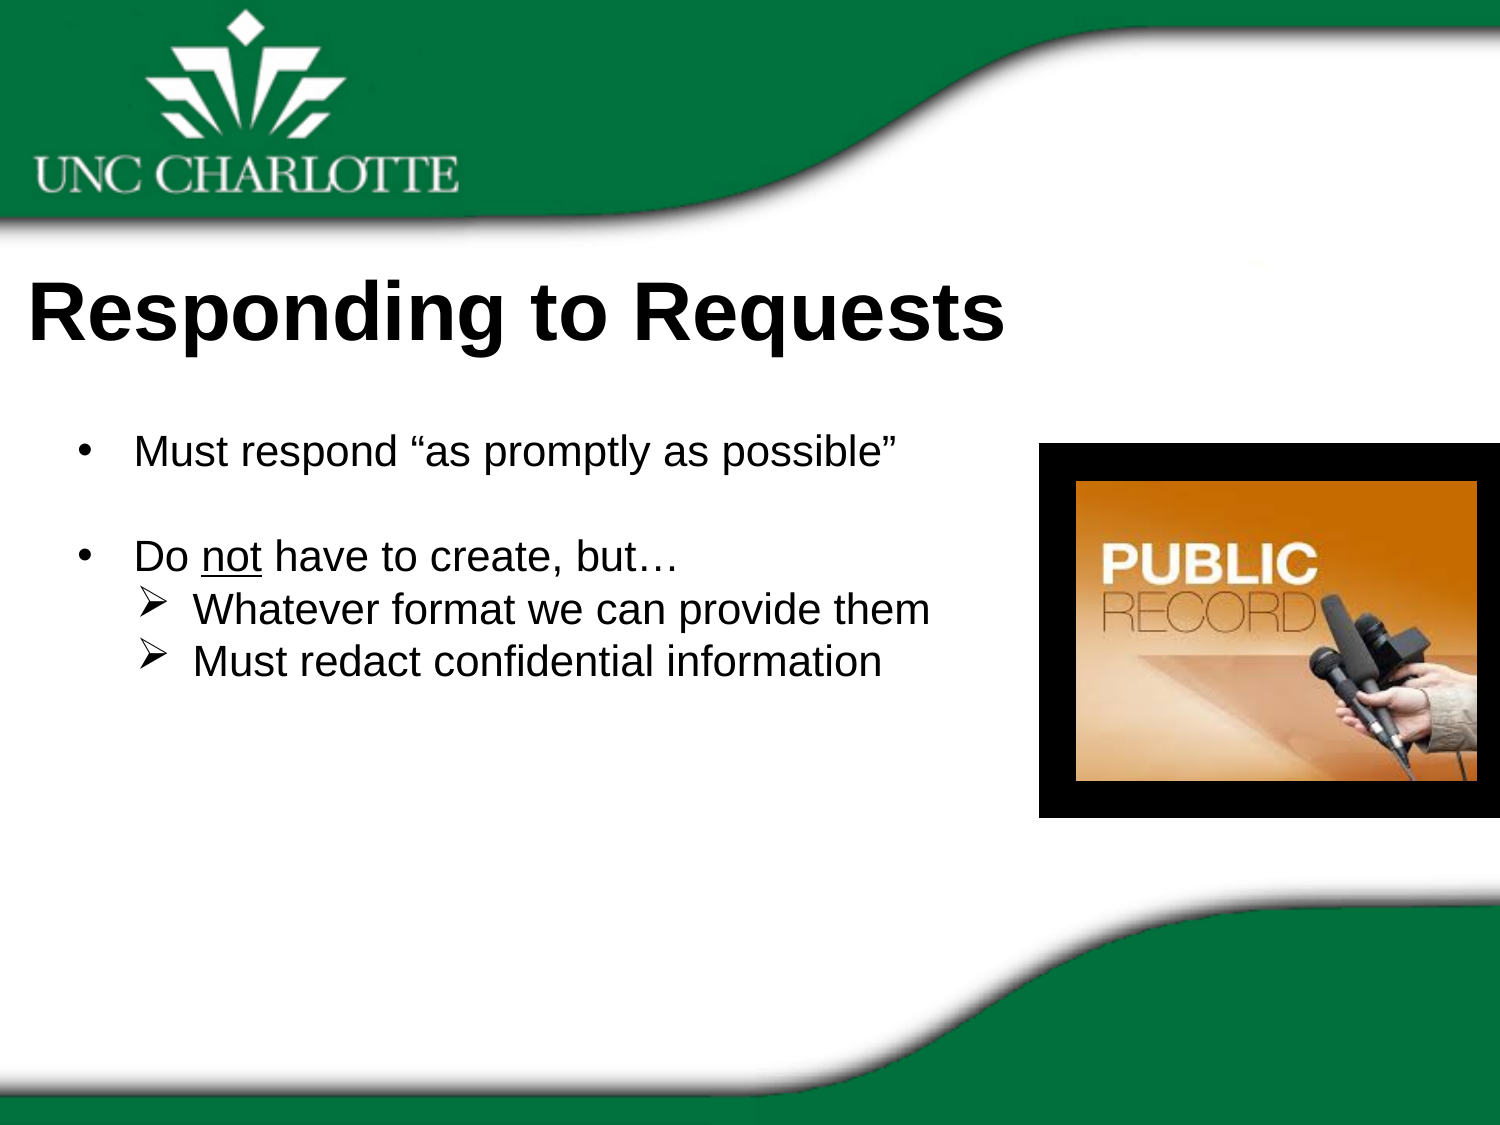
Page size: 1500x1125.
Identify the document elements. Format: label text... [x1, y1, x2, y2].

text_box Responding to Requests [12, 249, 1022, 365]
picture [0, 0, 1500, 1125]
picture [1075, 480, 1477, 781]
text_box Must respond “as promptly as possible” Do not have to create, but… Whatever format we can provide them Must redact confidential information [62, 415, 1020, 693]
text_box [37, 412, 1277, 481]
